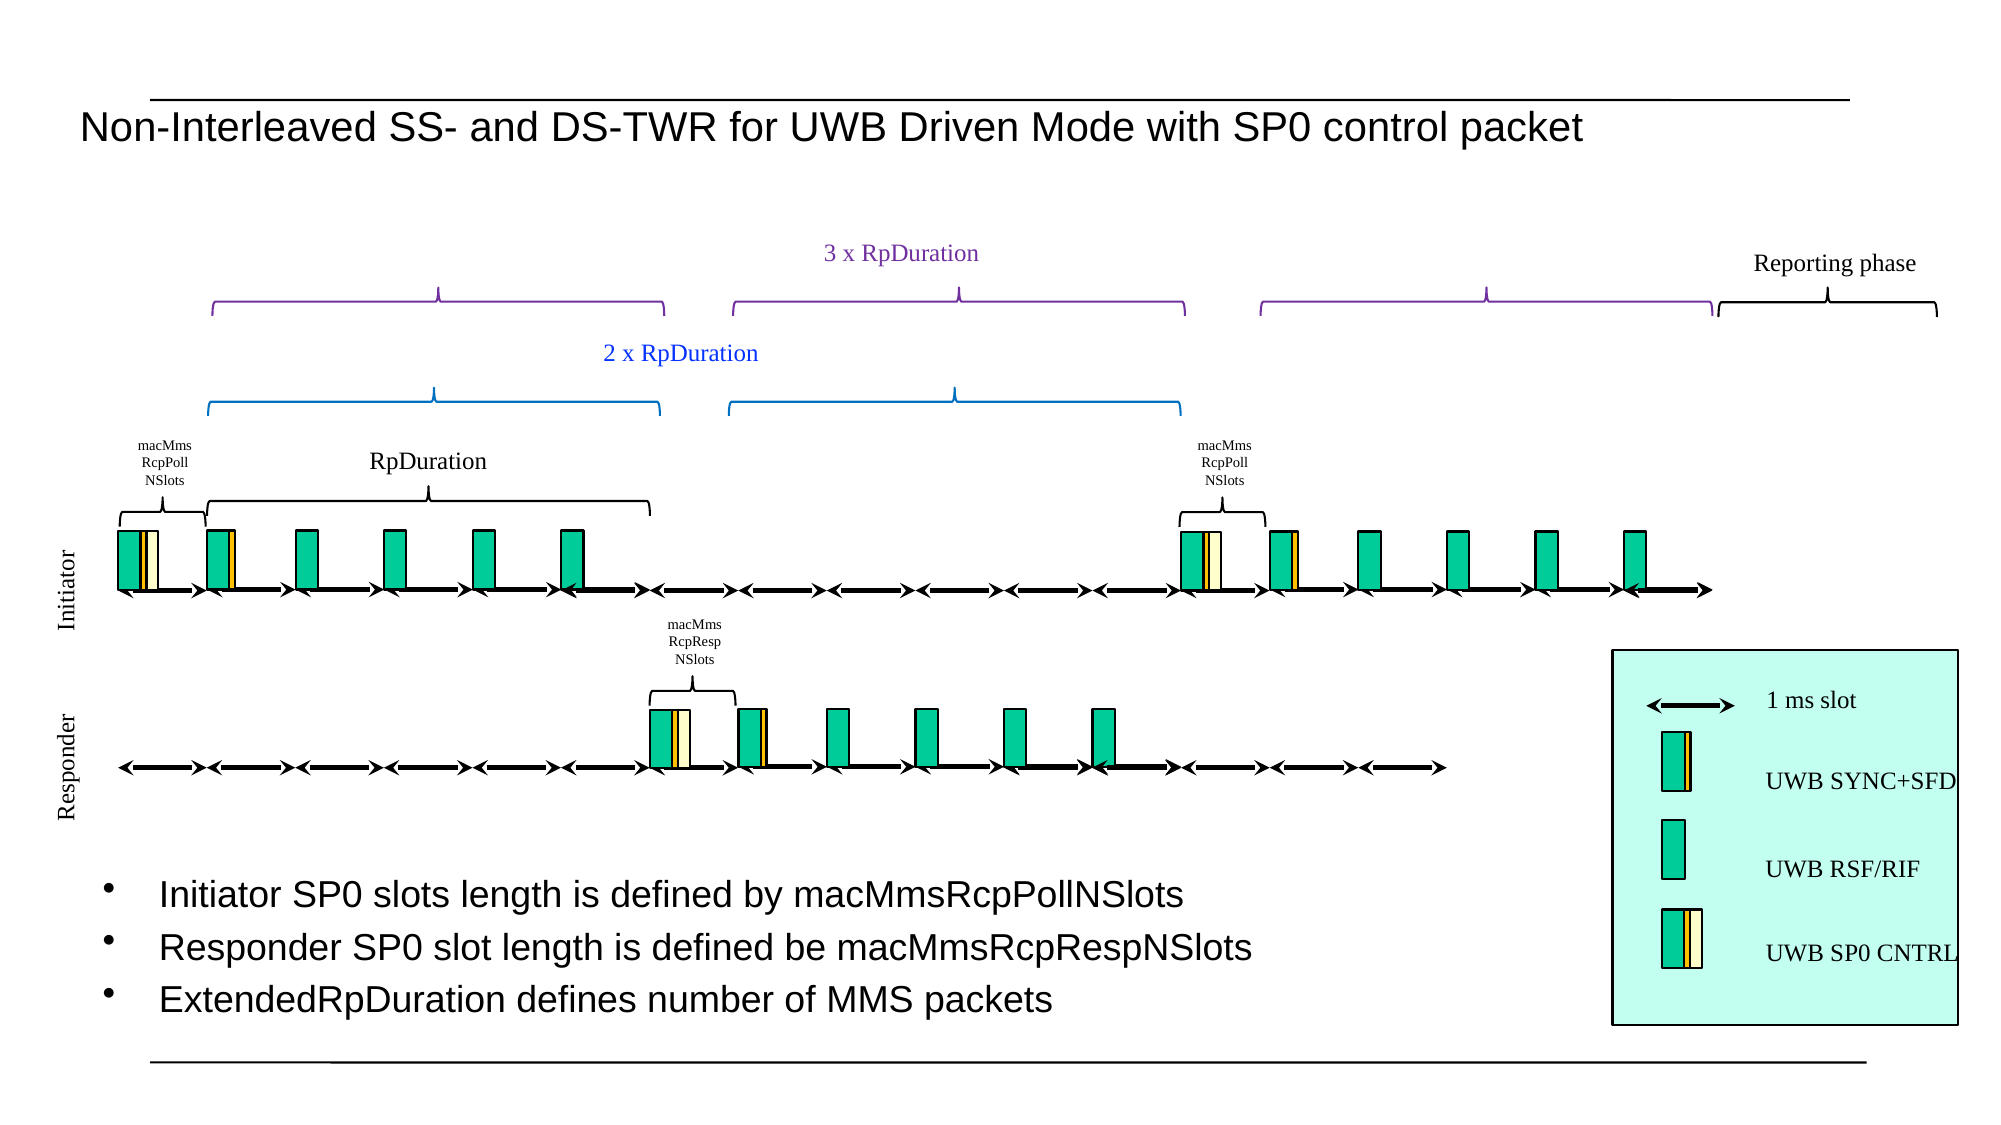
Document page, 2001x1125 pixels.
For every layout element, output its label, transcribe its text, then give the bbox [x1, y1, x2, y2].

text_box [1662, 732, 1684, 792]
text_box UWB SP0 CNTRL [1750, 929, 1974, 975]
text_box 1 ms slot [1751, 676, 1872, 721]
text_box UWB RSF/RIF [1750, 844, 1936, 890]
text_box [1260, 287, 1713, 316]
text_box UWB SYNC+SFD [1750, 757, 1972, 802]
text_box RpDuration [354, 437, 503, 483]
text_box [733, 287, 1185, 316]
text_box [649, 708, 1182, 768]
text_box [1662, 819, 1685, 879]
text_box 2 x RpDuration [588, 329, 774, 375]
text_box [233, 486, 650, 516]
title Non-Interleaved SS- and DS-TWR for UWB Driven Mode with SP0 control packet [64, 92, 1940, 201]
text_box [1718, 287, 1937, 318]
text_box [212, 287, 665, 316]
list Initiator SP0 slots length is defined by macMmsRcpPollNSlots Responder SP0 slot length is defined be macMmsRcpRespNSlots ExtendedRpDuration defines number of MMS packets [87, 862, 1597, 1001]
text_box Responder [42, 699, 87, 837]
text_box [1269, 531, 1292, 590]
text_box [1446, 531, 1624, 590]
text_box [728, 387, 1181, 416]
text_box [1292, 531, 1298, 589]
text_box [1684, 732, 1691, 792]
text_box 3 x RpDuration [809, 229, 995, 275]
text_box [208, 387, 660, 416]
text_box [1157, 428, 1293, 527]
text_box [1612, 649, 1958, 1025]
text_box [627, 607, 763, 706]
text_box [1358, 531, 1381, 589]
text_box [1662, 909, 1703, 968]
text_box Initiator [42, 535, 87, 646]
text_box [1624, 531, 1647, 589]
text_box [118, 530, 650, 591]
text_box Reporting phase [1738, 238, 1938, 284]
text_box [97, 428, 233, 527]
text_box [1181, 532, 1222, 591]
